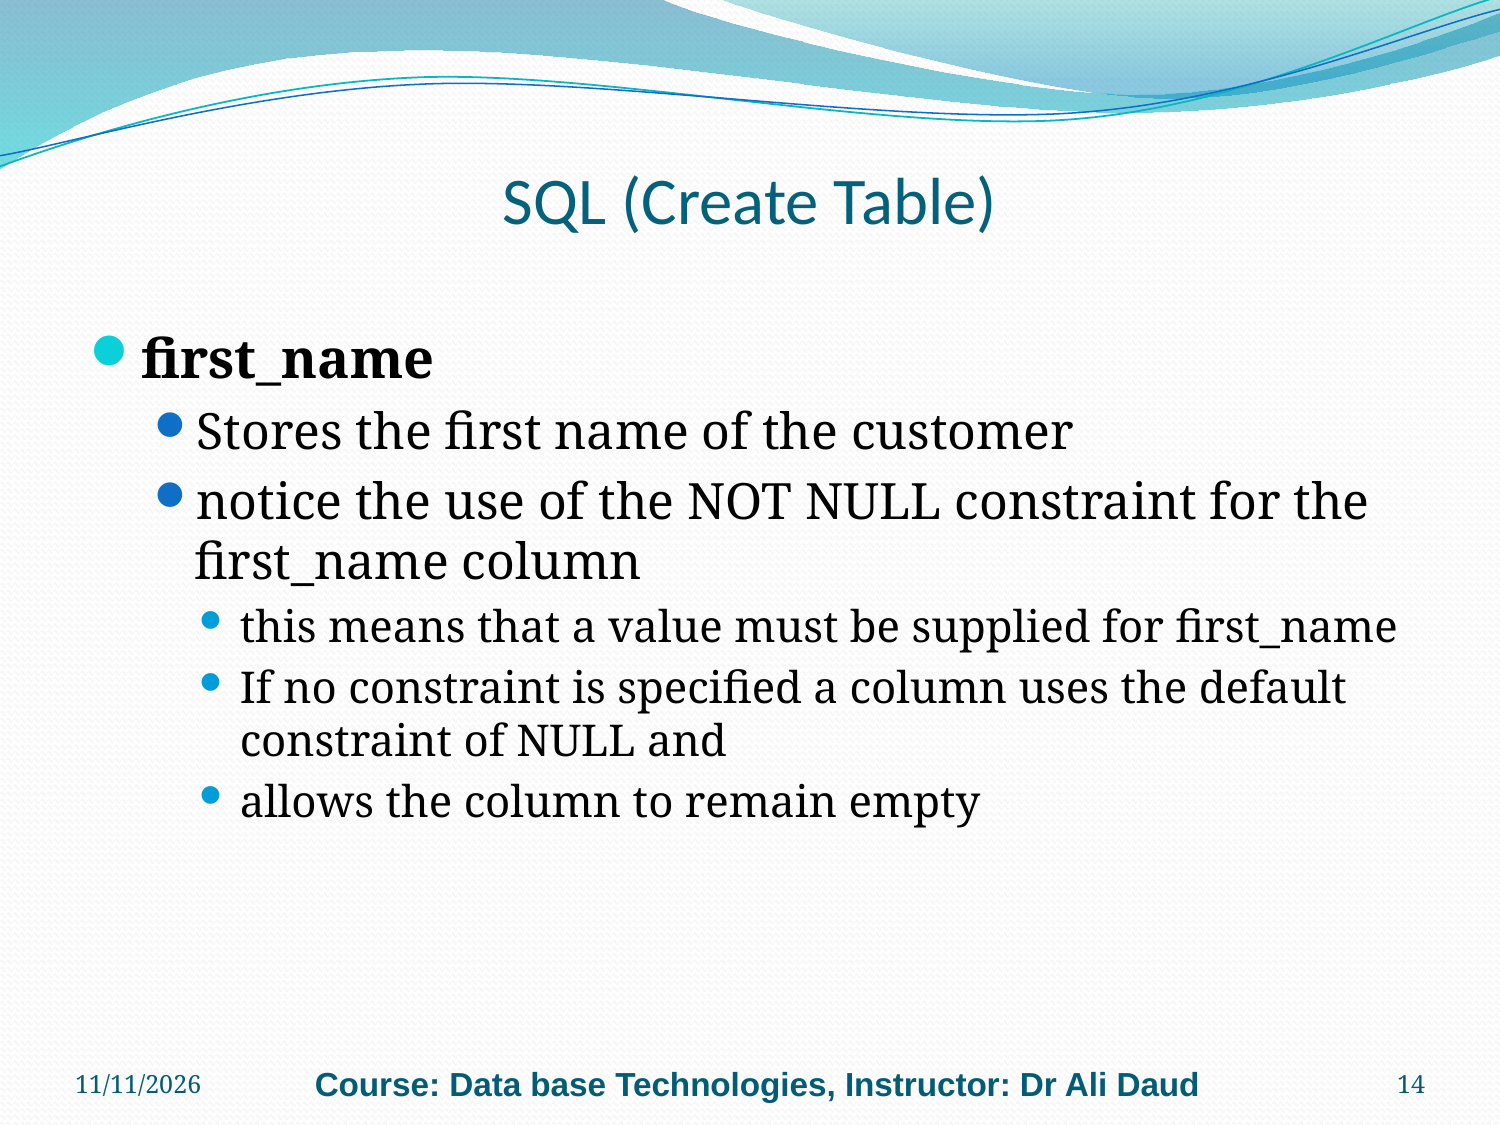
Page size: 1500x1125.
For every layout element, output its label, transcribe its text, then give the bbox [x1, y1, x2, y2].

list first_name Stores the first name of the customer notice the use of the NOT NULL constraint for the first_name column this means that a value must be supplied for first_name If no constraint is specified a column uses the default constraint of NULL and allows the column to remain empty [75, 317, 1425, 1038]
footer Course: Data base Technologies, Instructor: Dr Ali Daud [287, 1042, 1238, 1103]
title SQL (Create Table) [75, 115, 1425, 238]
slide_number 14 [1299, 1042, 1425, 1103]
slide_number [75, 1042, 287, 1103]
